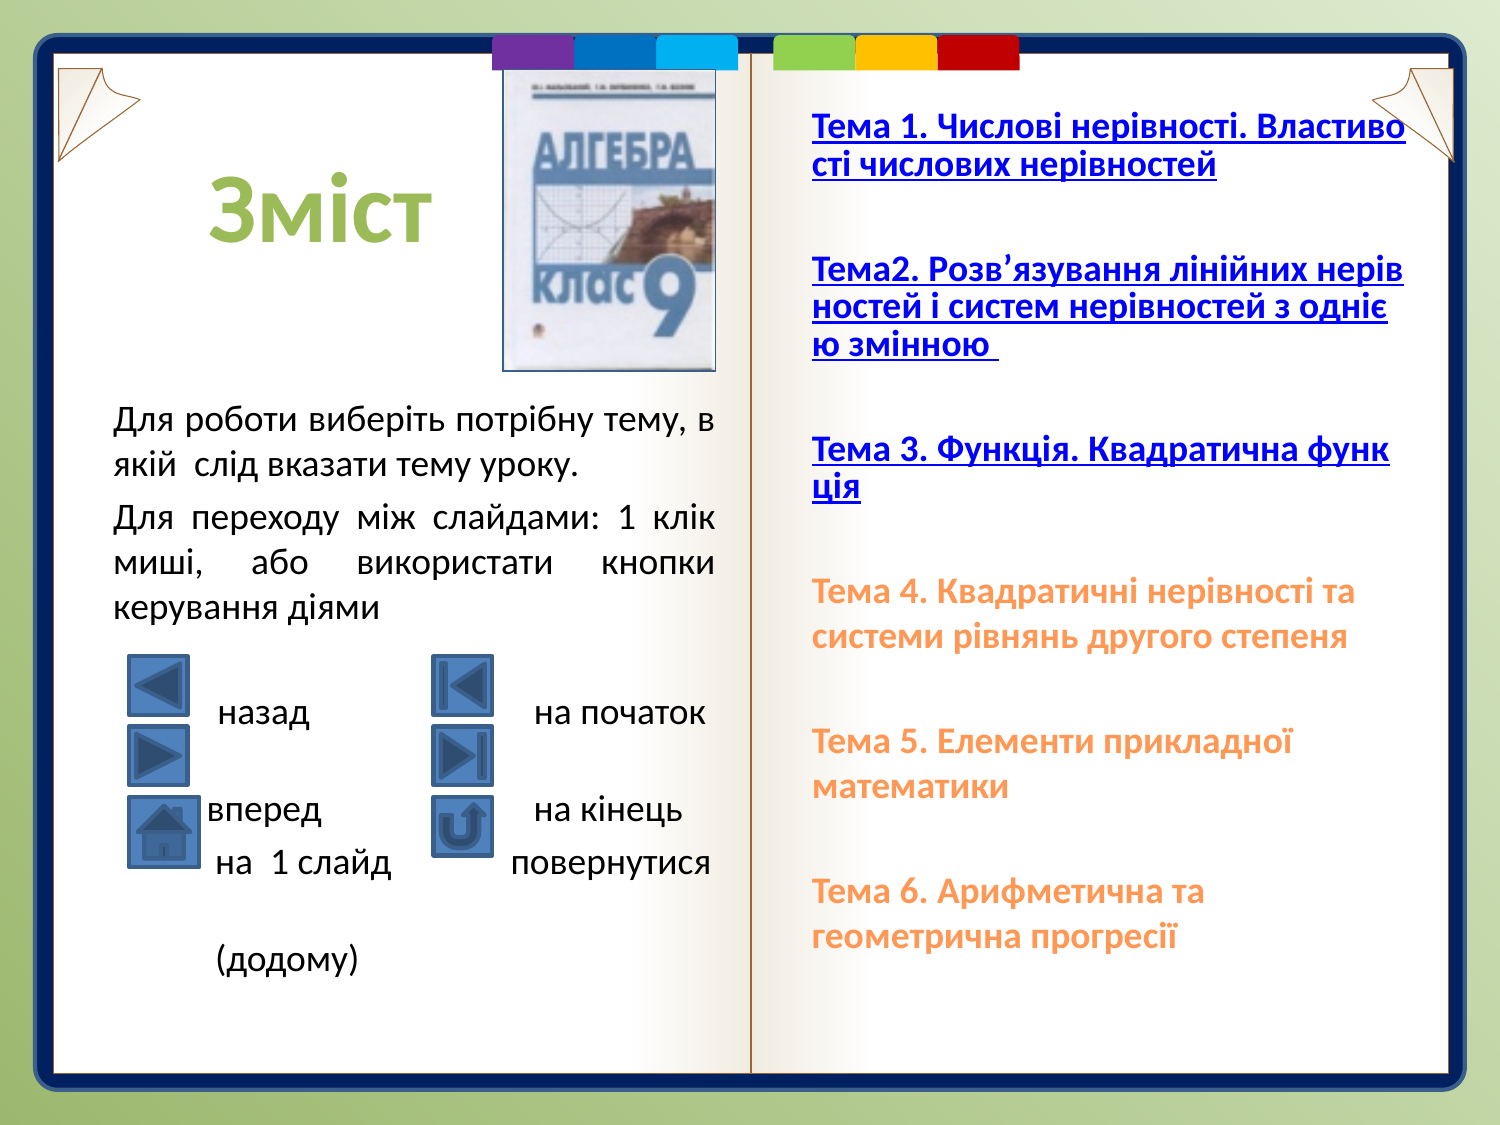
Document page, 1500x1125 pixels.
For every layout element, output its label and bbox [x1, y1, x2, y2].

picture [503, 70, 716, 371]
text_box [34, 34, 1466, 1091]
